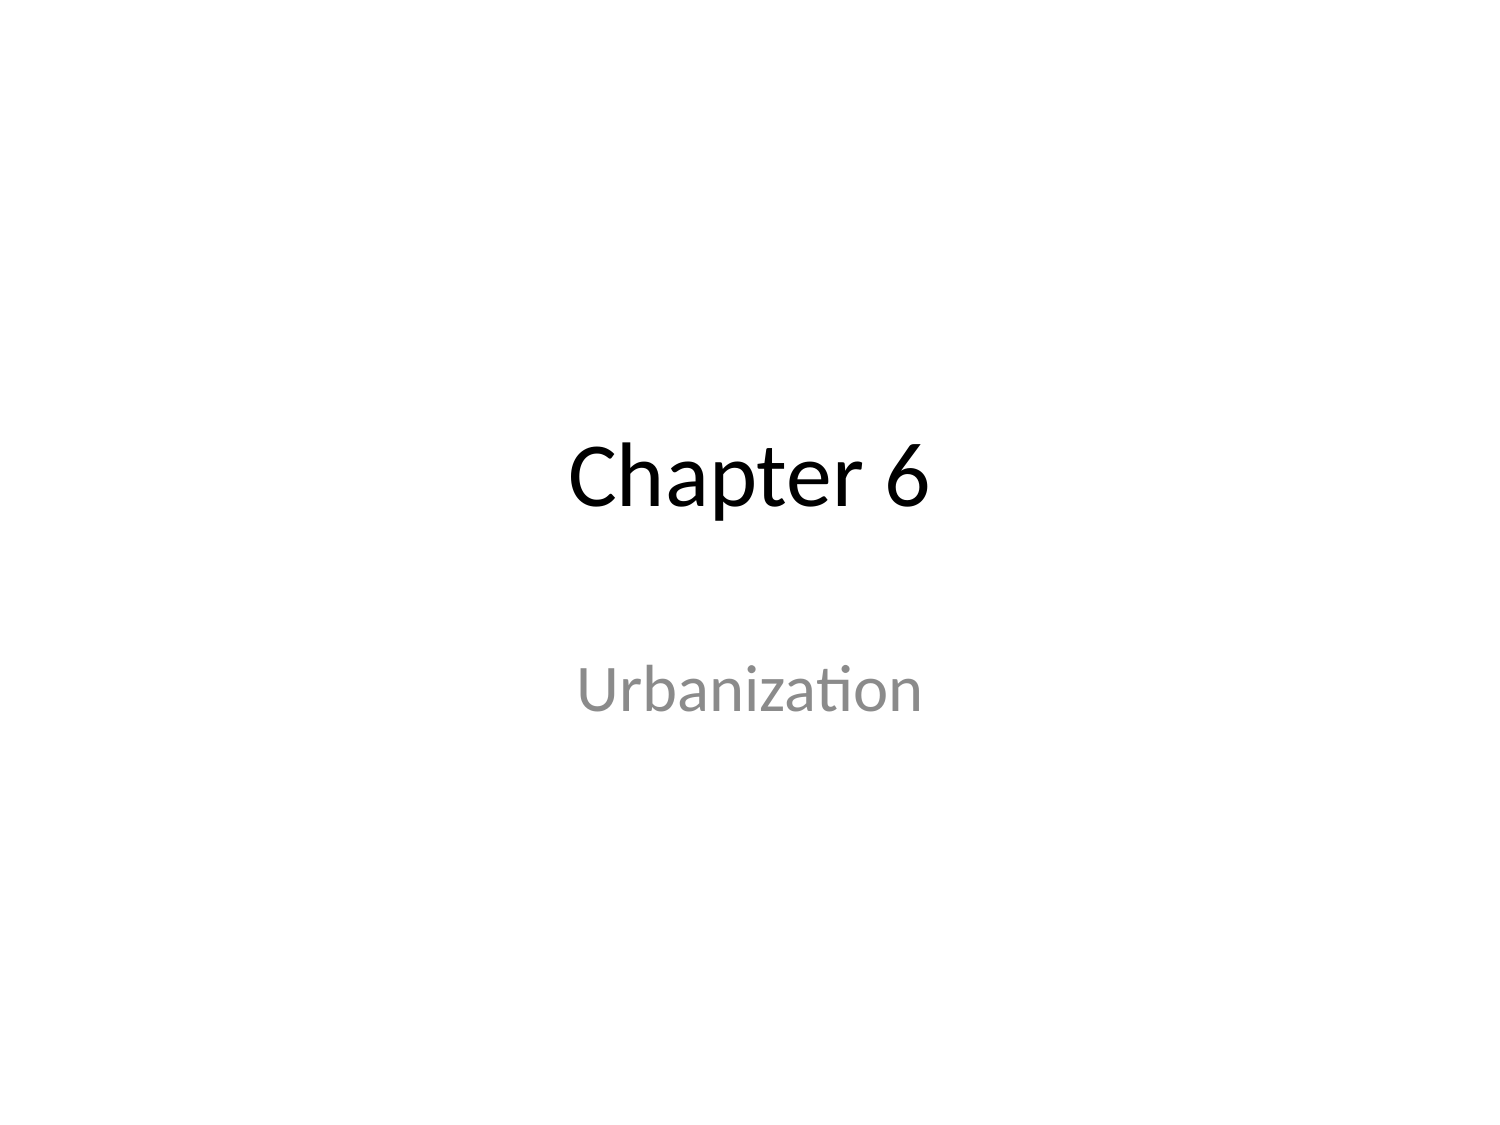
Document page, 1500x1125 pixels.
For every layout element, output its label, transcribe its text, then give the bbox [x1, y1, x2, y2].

subtitle Urbanization [225, 637, 1275, 925]
title Chapter 6 [112, 349, 1388, 591]
